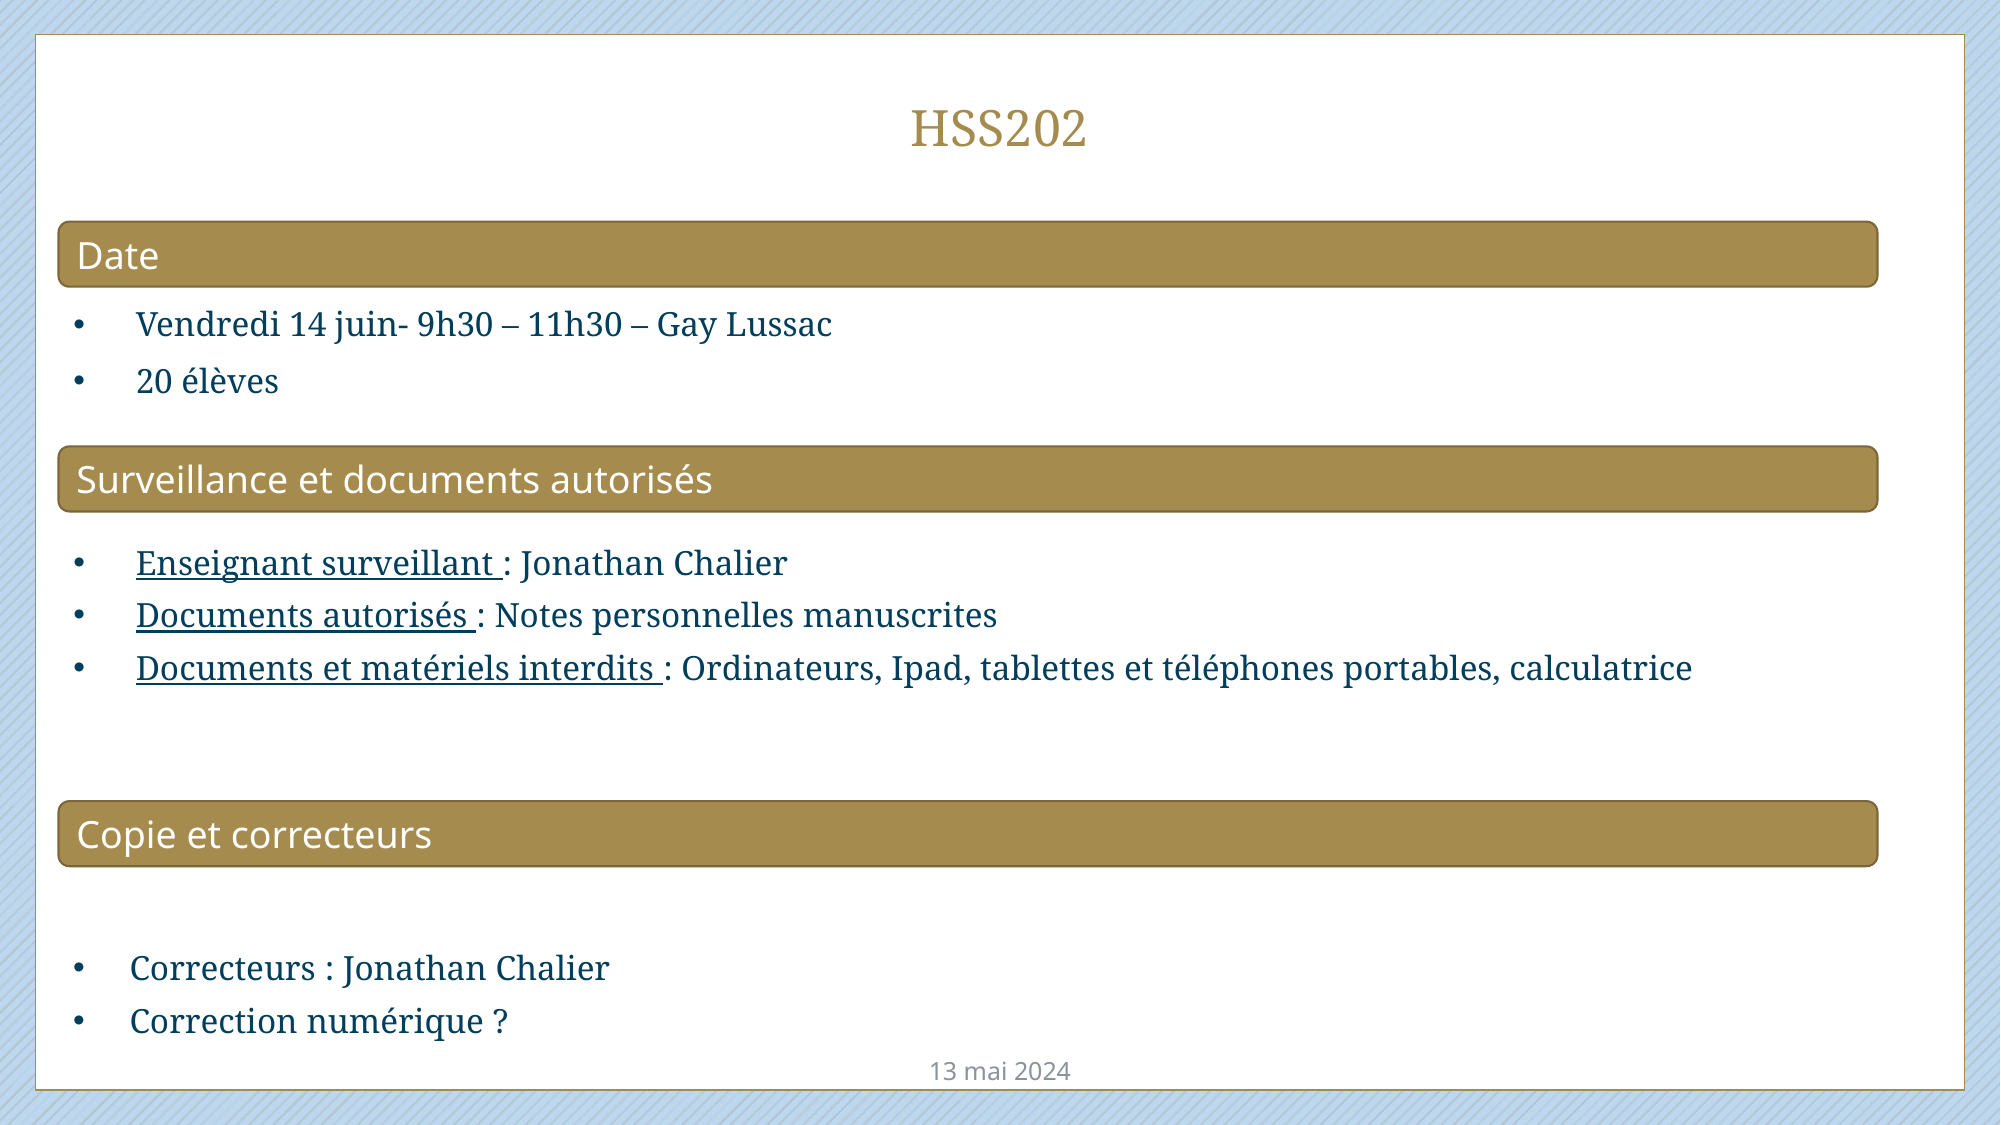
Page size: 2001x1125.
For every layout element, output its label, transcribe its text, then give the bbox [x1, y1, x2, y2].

footer 13 mai 2024 [662, 1042, 1338, 1103]
text_box Enseignant surveillant : Jonathan Chalier Documents autorisés : Notes personnelles manuscrites Documents et matériels interdits : Ordinateurs, Ipad, tablettes et téléphones portables, calculatrice [58, 534, 1942, 695]
text_box Copie et correcteurs [57, 800, 1879, 868]
title HSS202 [137, 34, 1863, 220]
text_box Surveillance et documents autorisés [57, 445, 1879, 513]
text_box Correcteurs : Jonathan Chalier Correction numérique ? [58, 887, 1912, 1047]
text_box Date [57, 220, 1879, 288]
list Vendredi 14 juin- 9h30 – 11h30 – Gay Lussac 20 élèves [73, 307, 1957, 568]
picture [0, 0, 2001, 1125]
